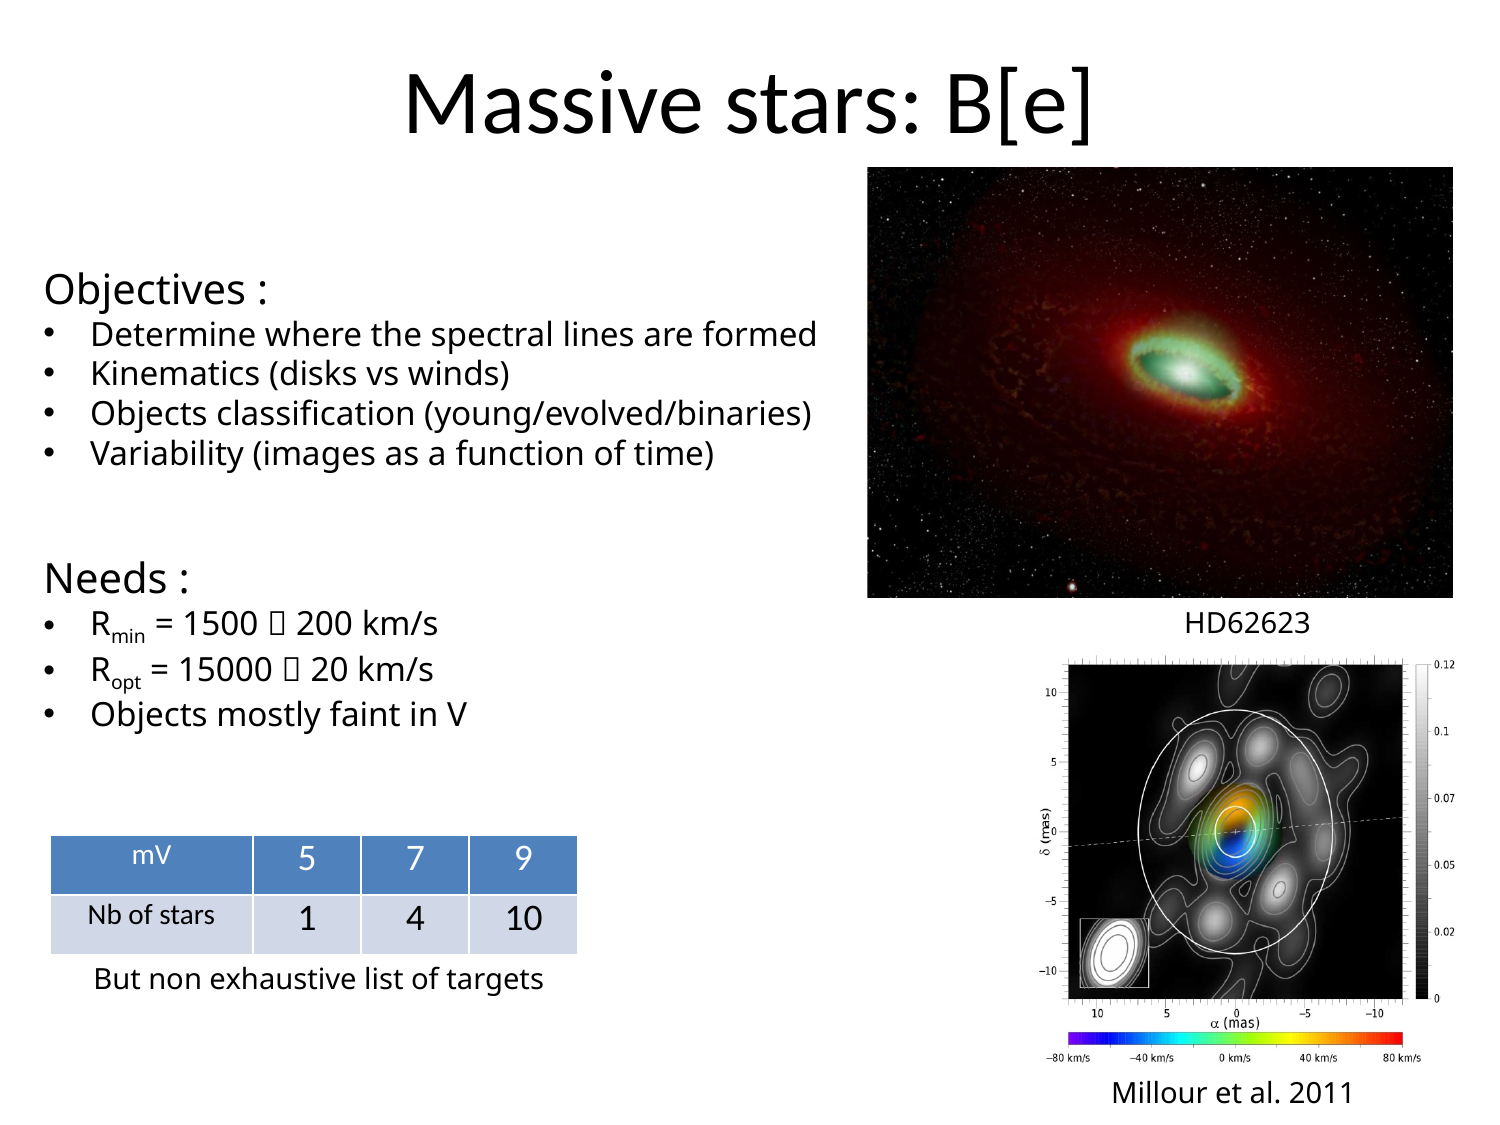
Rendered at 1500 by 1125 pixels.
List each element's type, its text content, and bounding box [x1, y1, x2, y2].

table_header mV [51, 836, 252, 894]
table_cell 10 [470, 896, 577, 952]
table_header 9 [470, 836, 577, 894]
picture [1035, 644, 1459, 1067]
text_box Objectives : Determine where the spectral lines are formed Kinematics (disks vs winds) Objects classification (young/evolved/binaries) Variability (images as a function of time) Needs : Rmin = 1500  200 km/s Ropt = 15000  20 km/s Objects mostly faint in V [28, 255, 951, 1125]
text_box Millour et al. 2011 [1063, 1075, 1405, 1117]
table_cell 4 [362, 896, 468, 952]
table_header 7 [362, 836, 468, 894]
text_box HD62623 [1017, 597, 1478, 648]
table_header 5 [254, 836, 360, 894]
text_box But non exhaustive list of targets [47, 952, 591, 1003]
table_cell Nb of stars [51, 896, 252, 952]
title Massive stars: B[e] [75, 3, 1425, 191]
table_cell 1 [254, 896, 360, 952]
picture [867, 166, 1454, 598]
